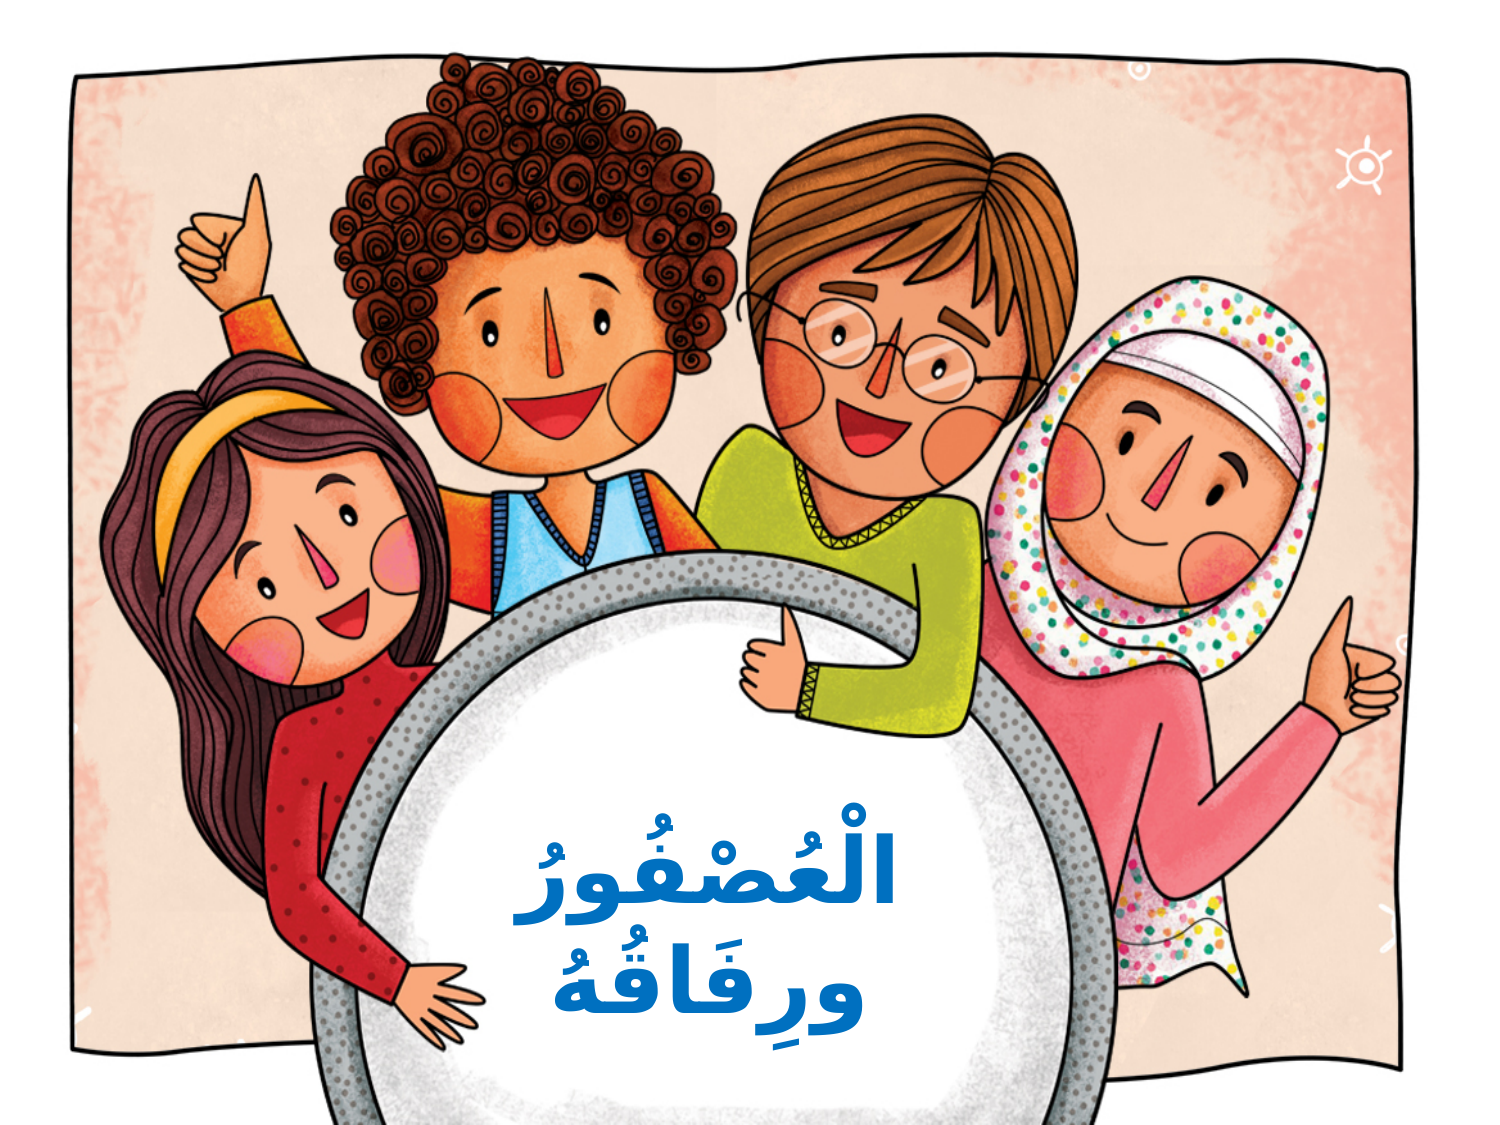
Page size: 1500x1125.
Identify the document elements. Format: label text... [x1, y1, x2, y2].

title الْعُصْفُورُ ورِفَاقُهُ [400, 740, 1018, 1104]
picture [0, 0, 1500, 1125]
